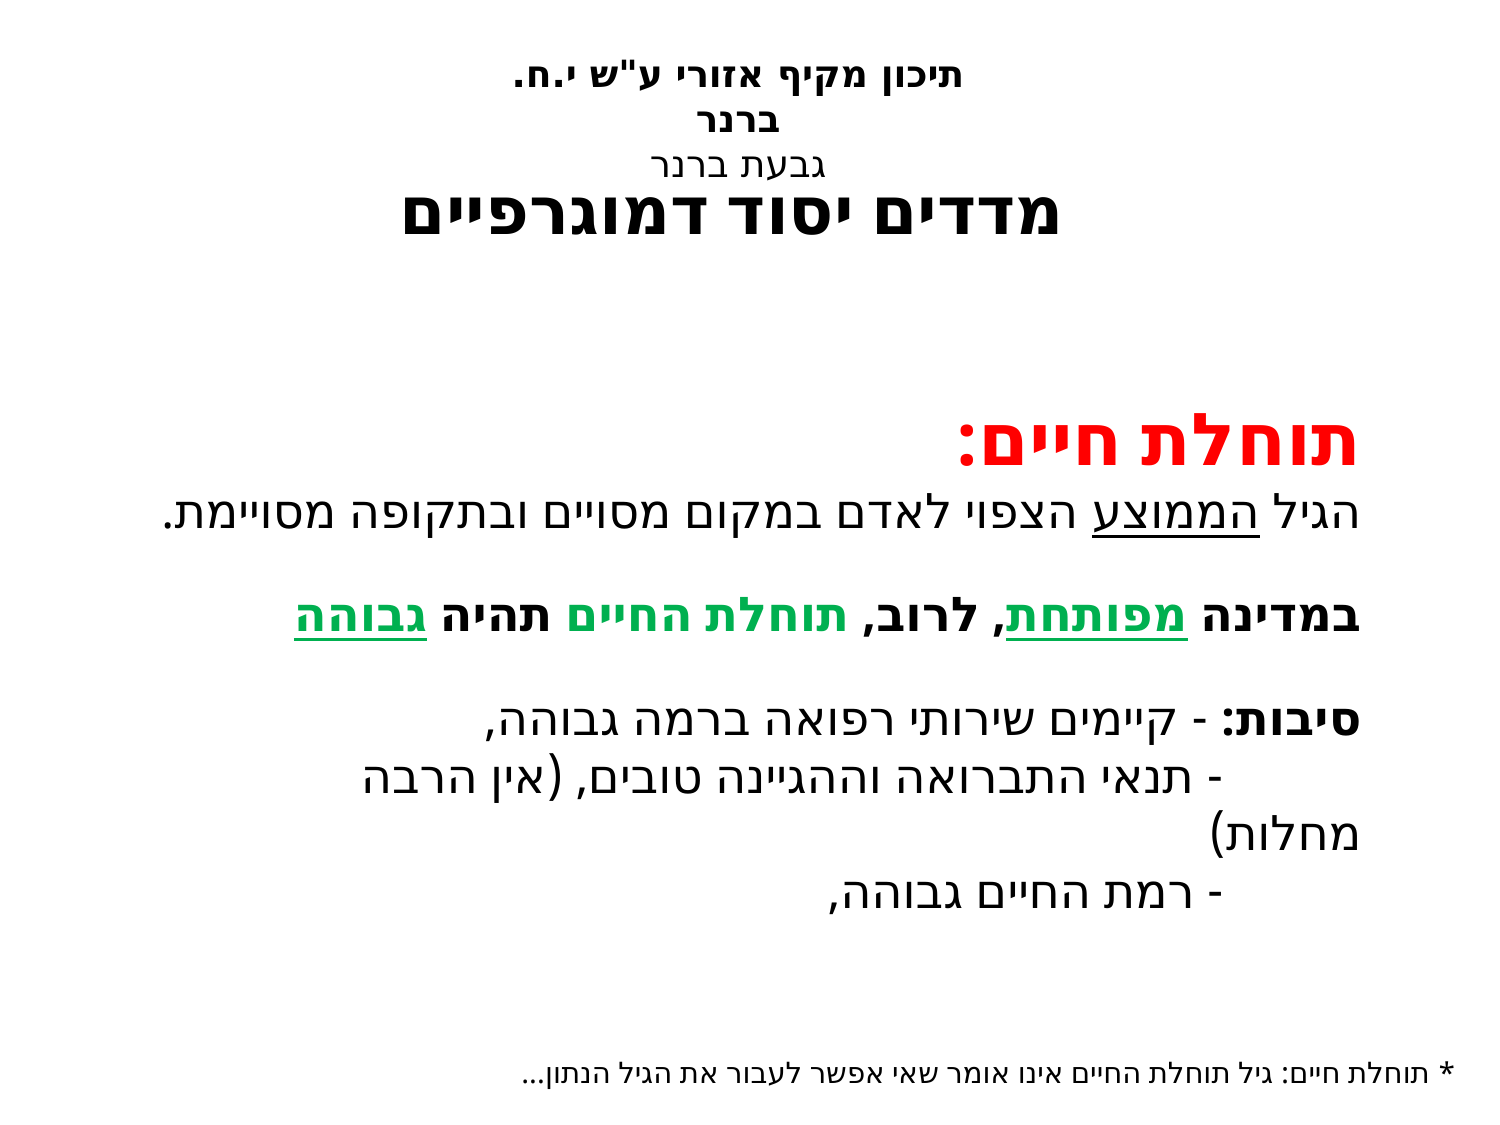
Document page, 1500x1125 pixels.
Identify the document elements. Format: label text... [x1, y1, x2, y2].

text_box תוחלת חיים: הגיל הממוצע הצפוי לאדם במקום מסויים ובתקופה מסויימת. [88, 385, 1376, 546]
text_box סיבות: - קיימים שירותי רפואה ברמה גבוהה, - תנאי התברואה וההגיינה טובים, (אין הרבה מחלות) - רמת החיים גבוהה, [224, 680, 1376, 926]
text_box * תוחלת חיים: גיל תוחלת החיים אינו אומר שאי אפשר לעבור את הגיל הנתון... [64, 1046, 1471, 1097]
text_box מדדים יסוד דמוגרפיים [324, 160, 1140, 256]
text_box במדינה מפותחת, לרוב, תוחלת החיים תהיה גבוהה [206, 575, 1376, 649]
text_box תיכון מקיף אזורי ע"ש י.ח. ברנר גבעת ברנר [478, 42, 998, 160]
